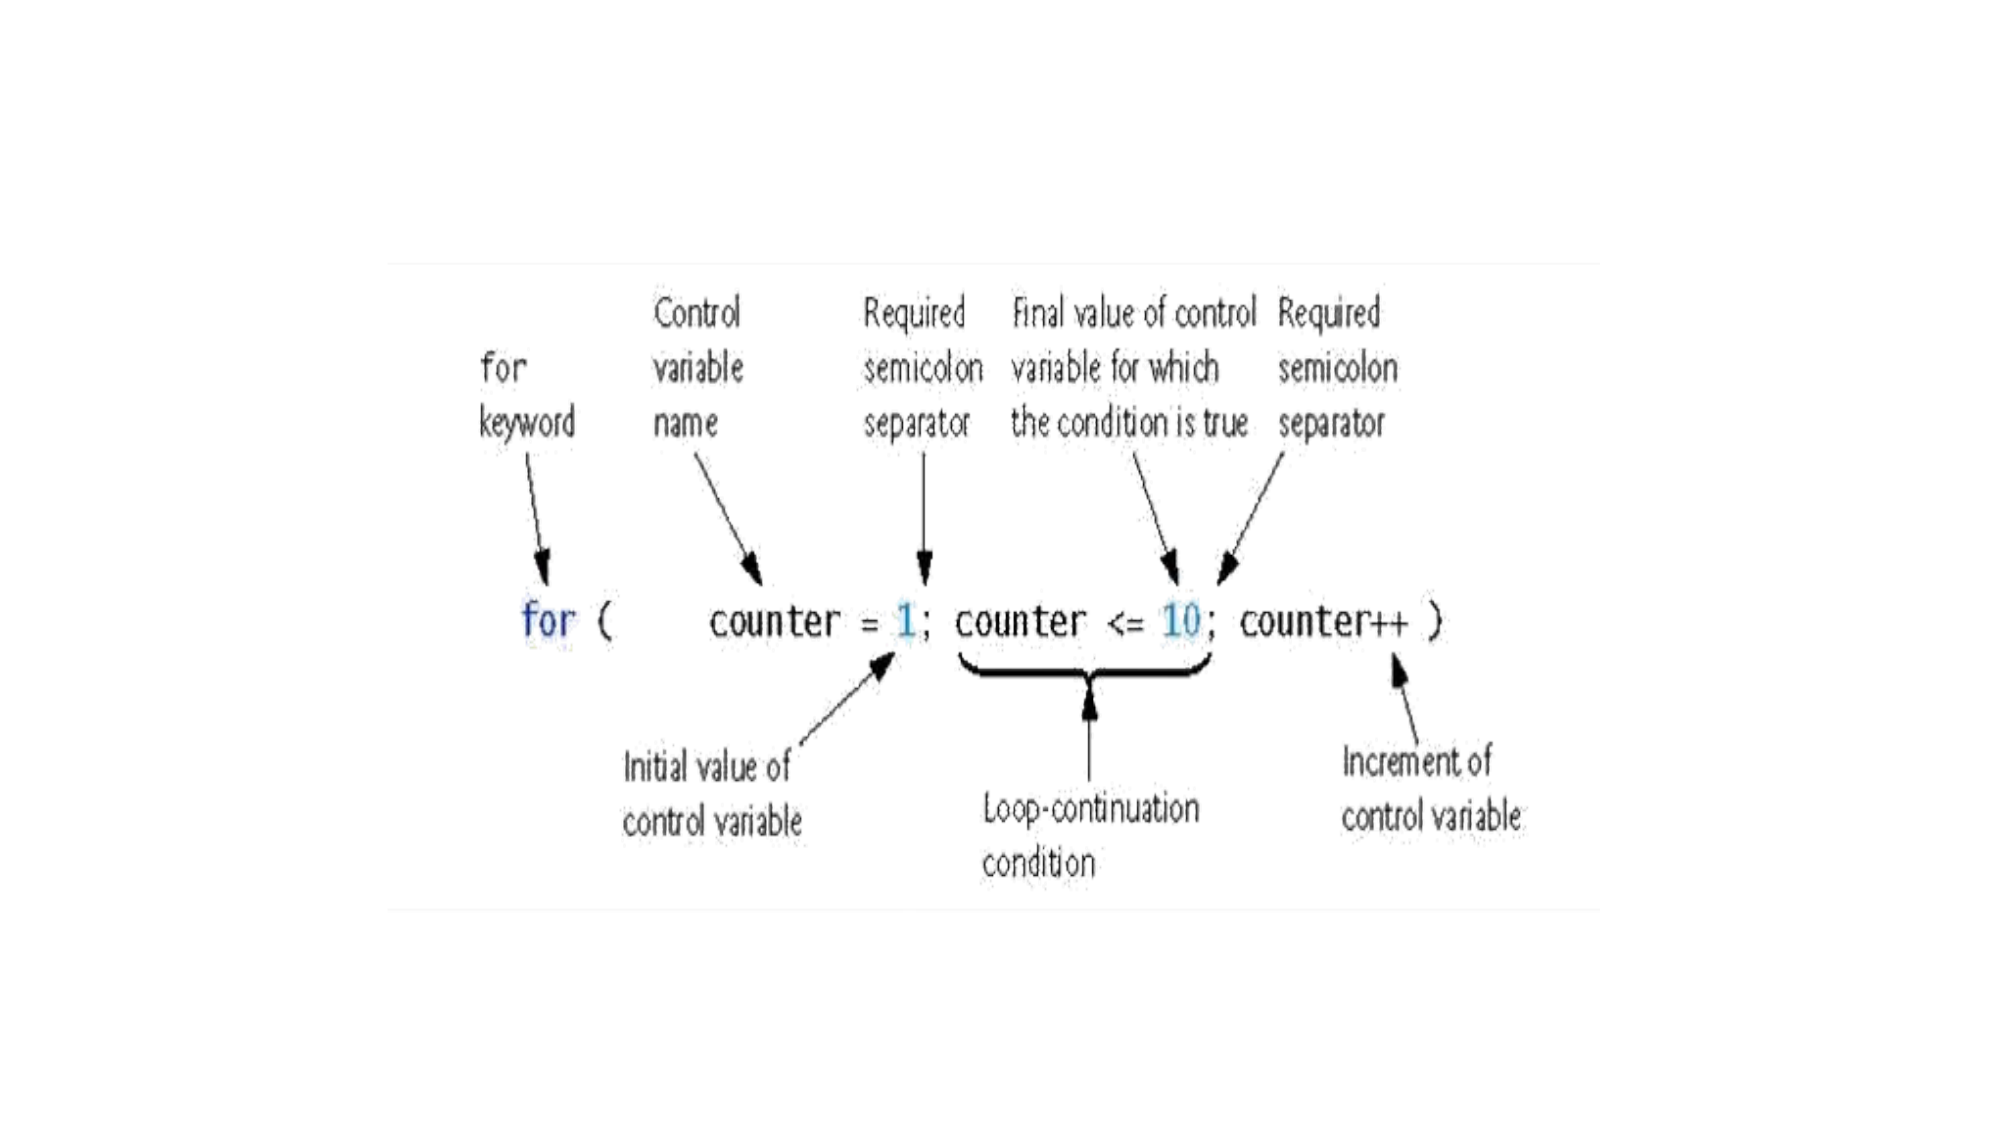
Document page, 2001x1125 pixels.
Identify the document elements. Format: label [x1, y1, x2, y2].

list [387, 262, 1600, 913]
